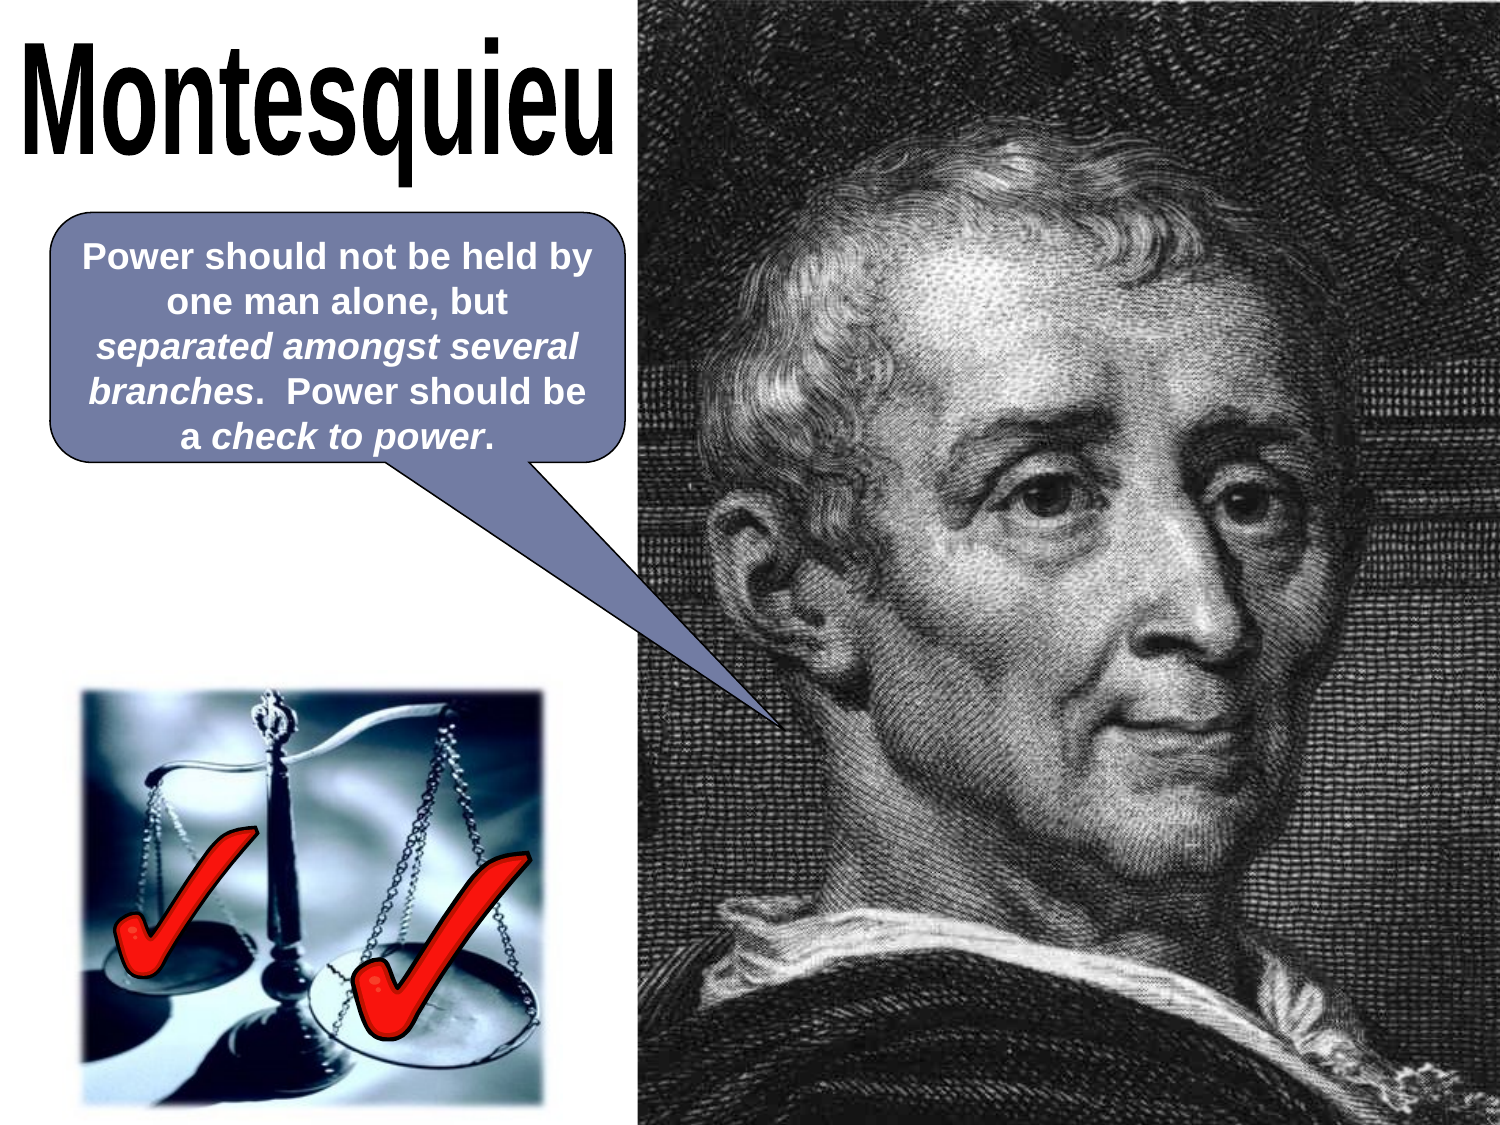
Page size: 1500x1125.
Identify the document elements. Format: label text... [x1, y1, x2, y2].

text_box Power should not be held by one man alone, but separated amongst several branches. Power should be a check to power. [49, 212, 632, 628]
picture [62, 670, 563, 1125]
picture [637, 0, 1500, 1125]
